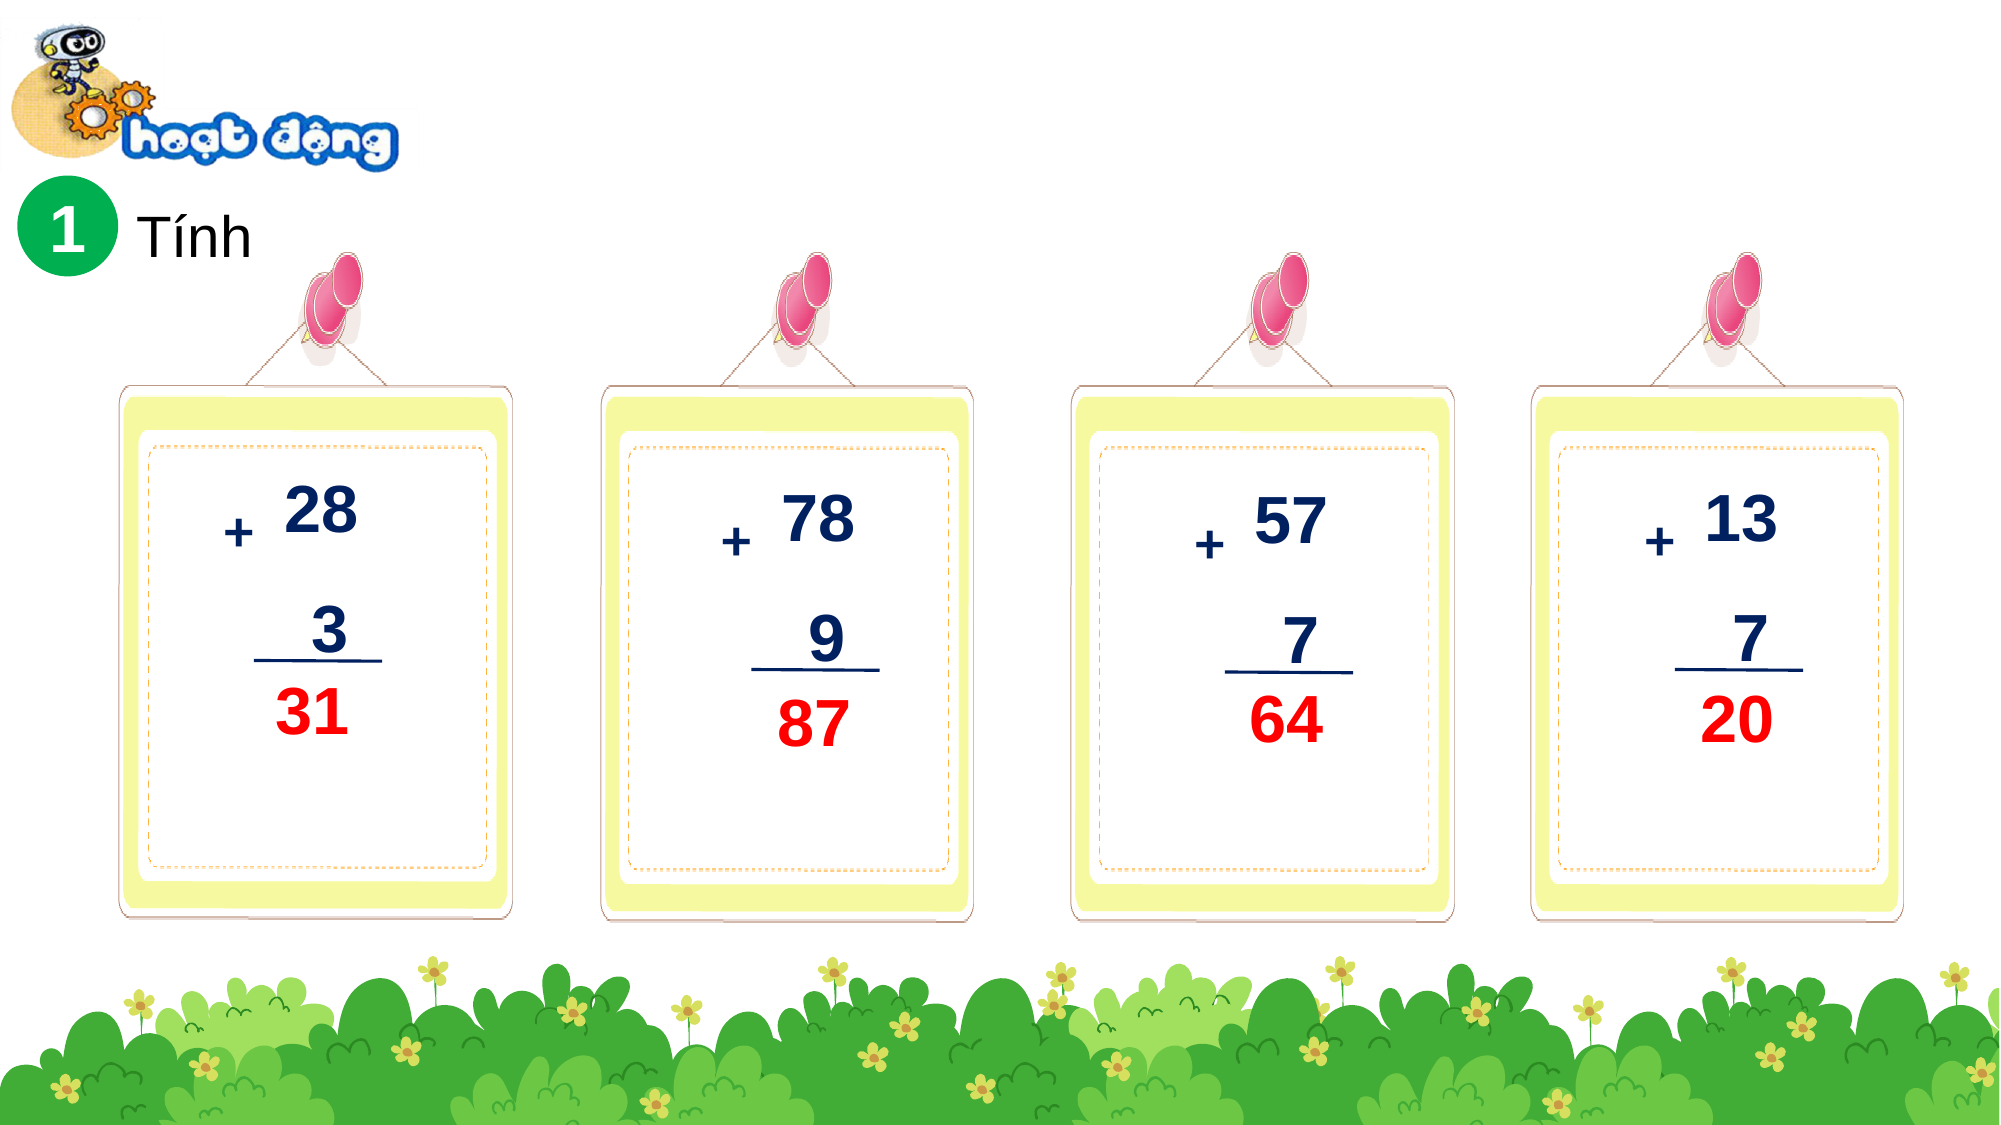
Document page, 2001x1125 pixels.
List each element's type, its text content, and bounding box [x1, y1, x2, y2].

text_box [1045, 252, 1455, 923]
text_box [0, 956, 1999, 1125]
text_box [1495, 252, 1904, 923]
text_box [74, 252, 513, 920]
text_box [571, 252, 974, 923]
picture [0, 17, 420, 173]
text_box 1 [16, 174, 110, 278]
text_box Tính [110, 180, 296, 252]
